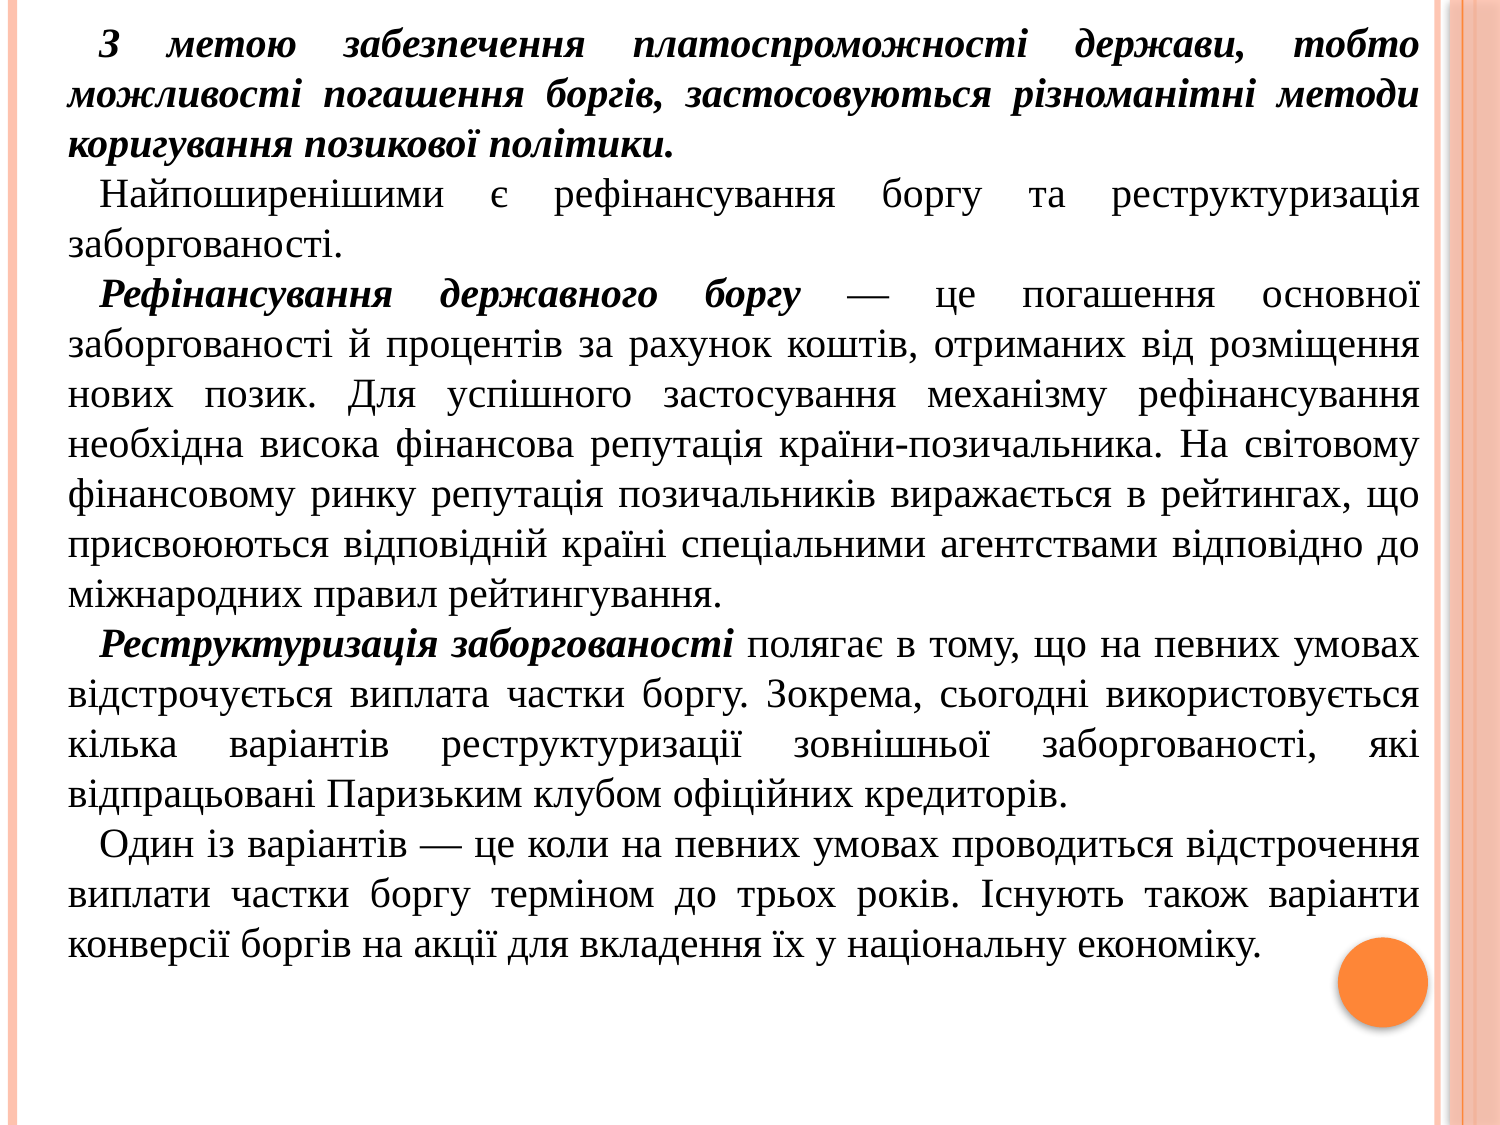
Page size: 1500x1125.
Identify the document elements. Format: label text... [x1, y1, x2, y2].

text_box З метою забезпечення платоспроможності держави, тобто можливості погашення боргів, застосовуються різноманітні методи коригування позикової політики. Найпоширенішими є рефінансування боргу та реструктуризація заборгованості. Рефінансування державного боргу — це погашення основної заборгованості й процентів за рахунок коштів, отриманих від розміщення нових позик. Для успішного застосування механізму рефінансування необхідна висока фінансова репутація країни-позичальника. На світовому фінансовому ринку репутація позичальників виражається в рейтингах, що присвоюються відповідній країні спеціальними агентствами відповідно до міжнародних правил рейтингування. Реструктуризація заборгованості полягає в тому, що на певних умовах відстрочується виплата частки боргу. Зокрема, сьогодні використовується кілька варіантів реструктуризації зовнішньої заборгованості, які відпрацьовані Паризьким клубом офі­ційних кредиторів. Один із варіантів — це коли на певних умовах проводиться відстрочення виплати частки боргу терміном до трьох років. Існують також варіанти конверсії боргів на акції для вкладення їх у національну економіку. [53, 0, 1436, 973]
